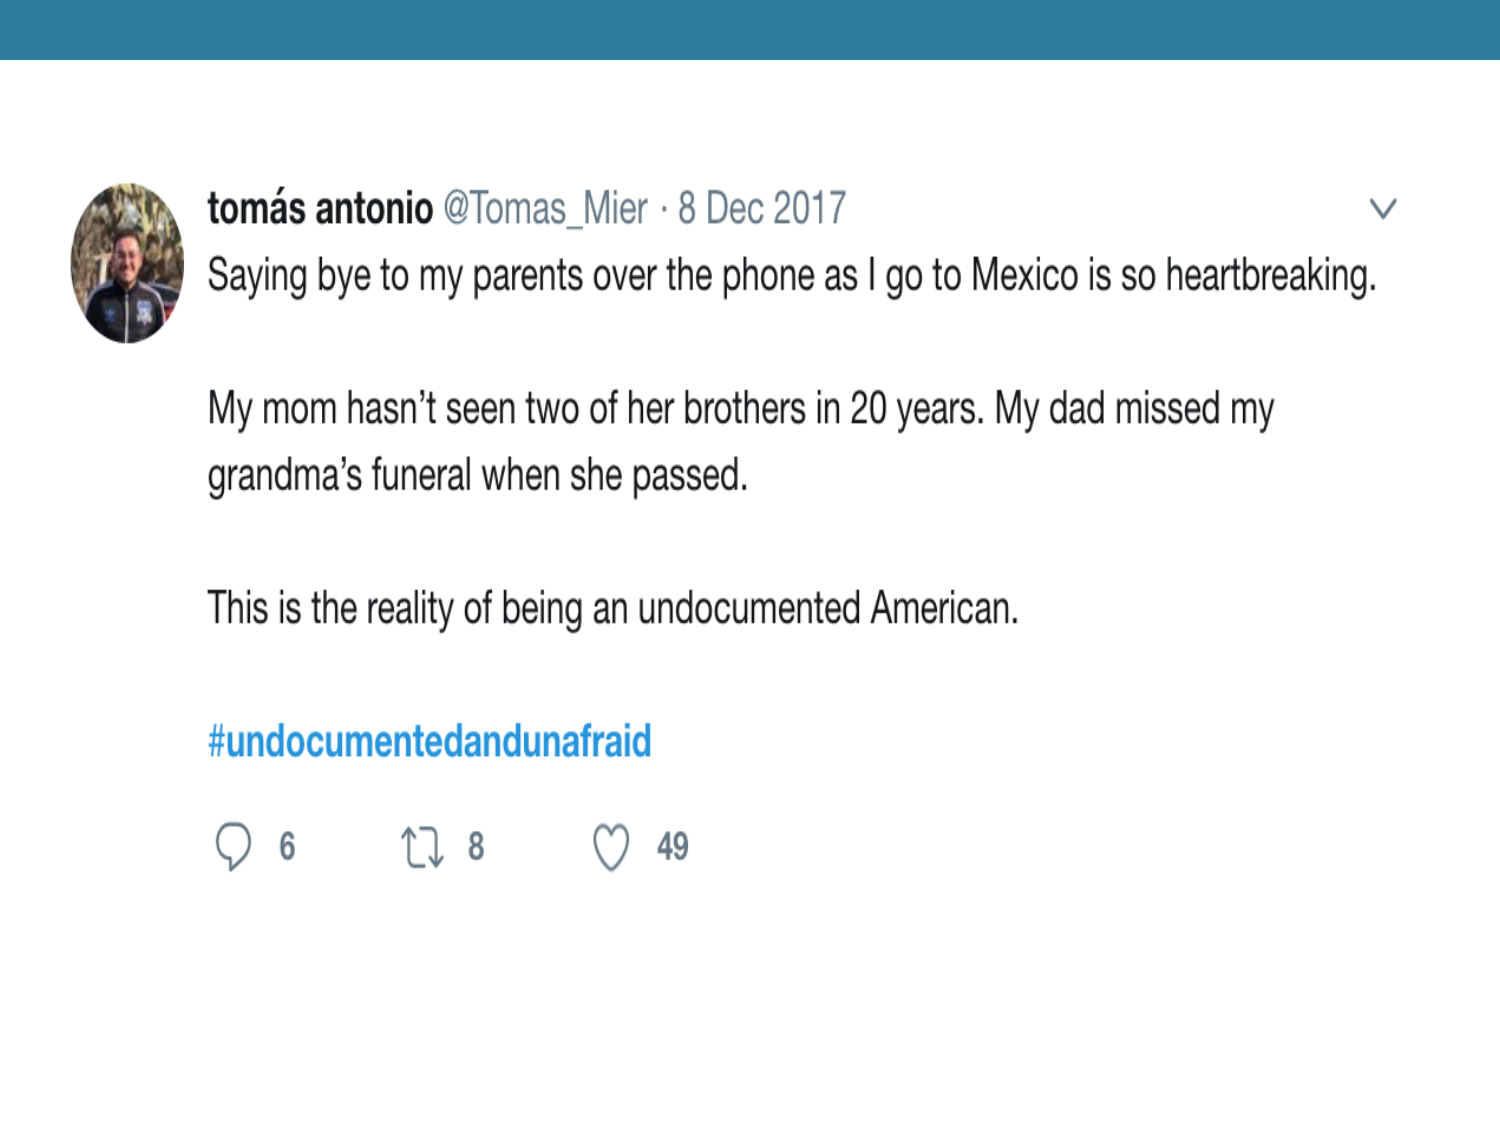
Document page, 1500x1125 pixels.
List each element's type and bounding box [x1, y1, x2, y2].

picture [66, 157, 1407, 920]
